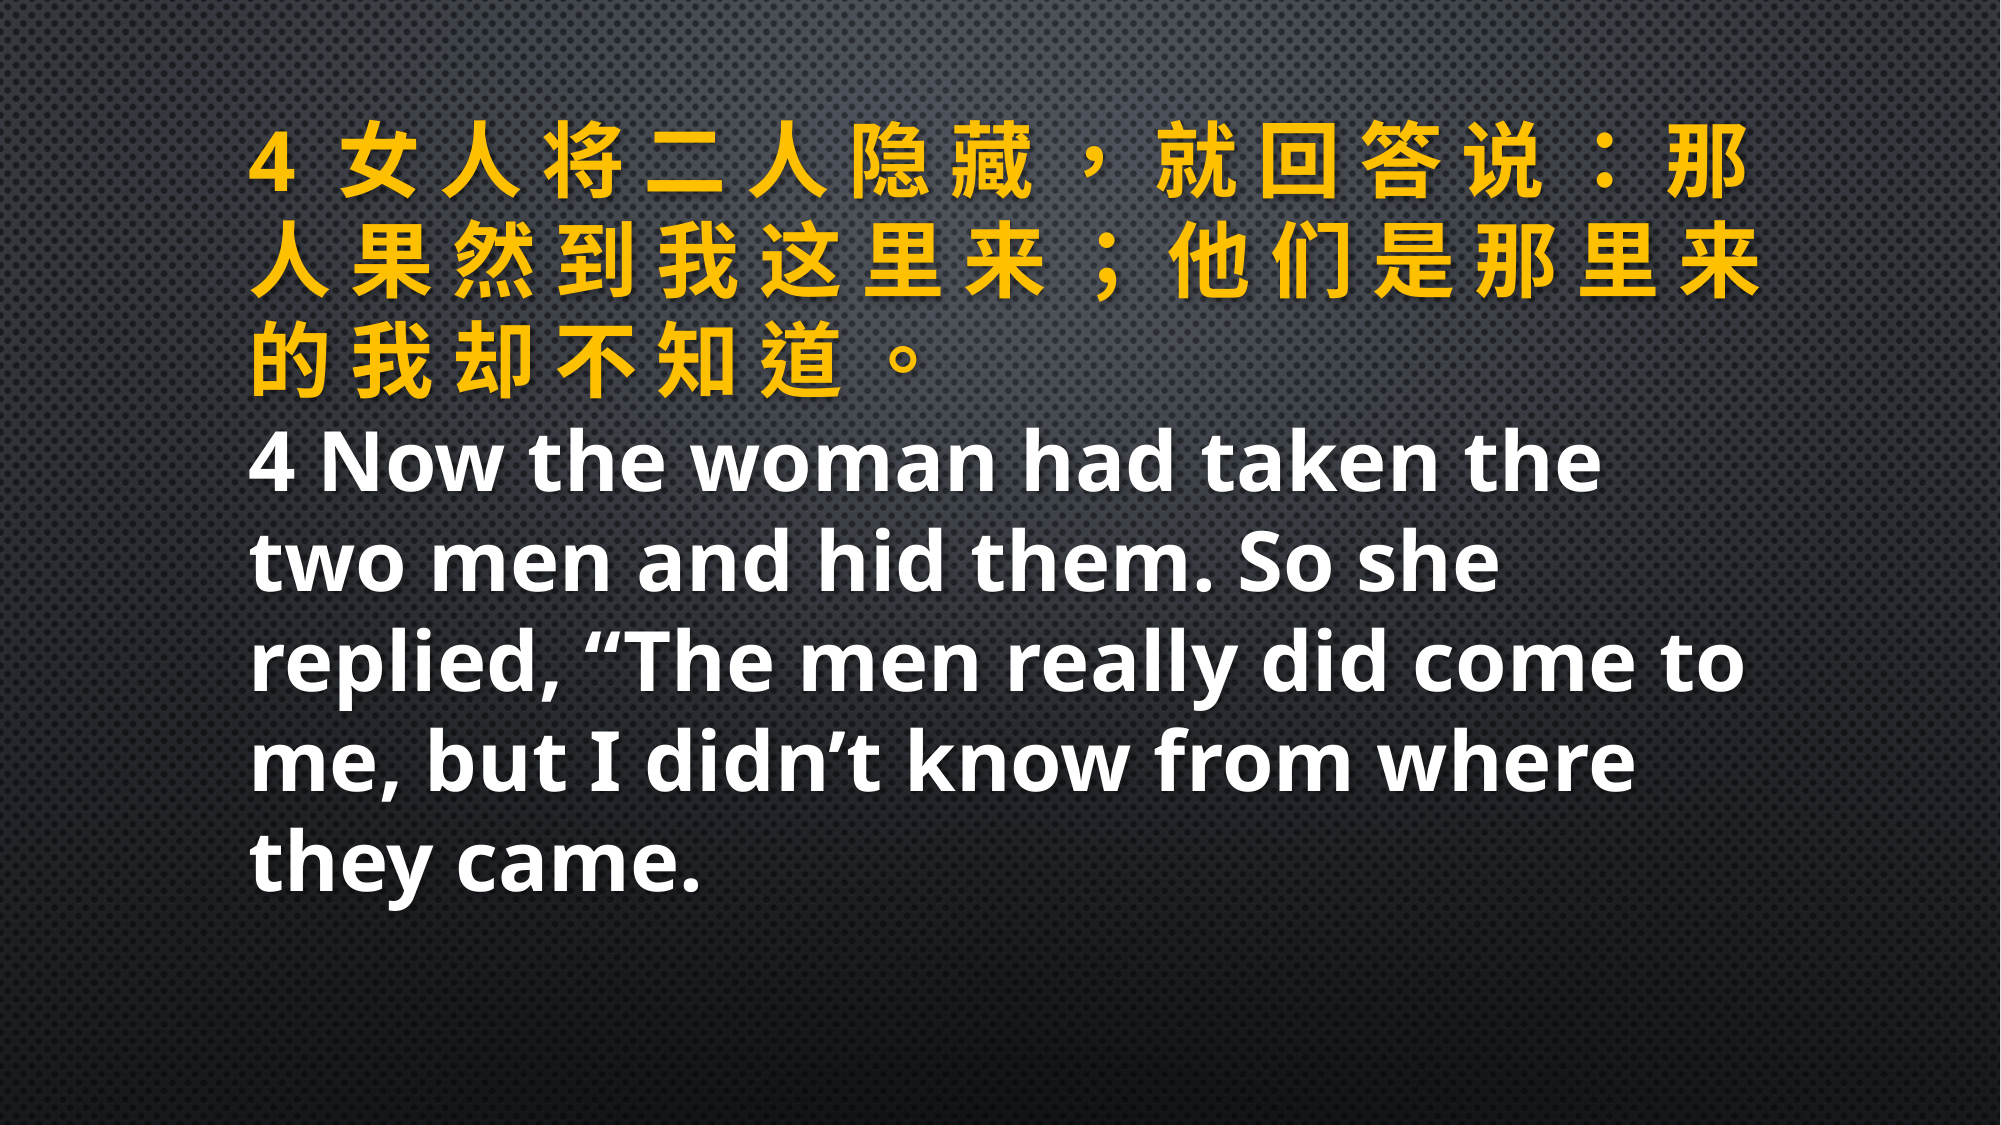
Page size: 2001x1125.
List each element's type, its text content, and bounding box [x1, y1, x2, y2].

text_box 4 女 人 将 二 人 隐 藏 ， 就 回 答 说 ： 那 人 果 然 到 我 这 里 来 ； 他 们 是 那 里 来 的 我 却 不 知 道 。 4 Now the woman had taken the two men and hid them. So she replied, “The men really did come to me, but I didn’t know from where they came. [233, 100, 1793, 916]
